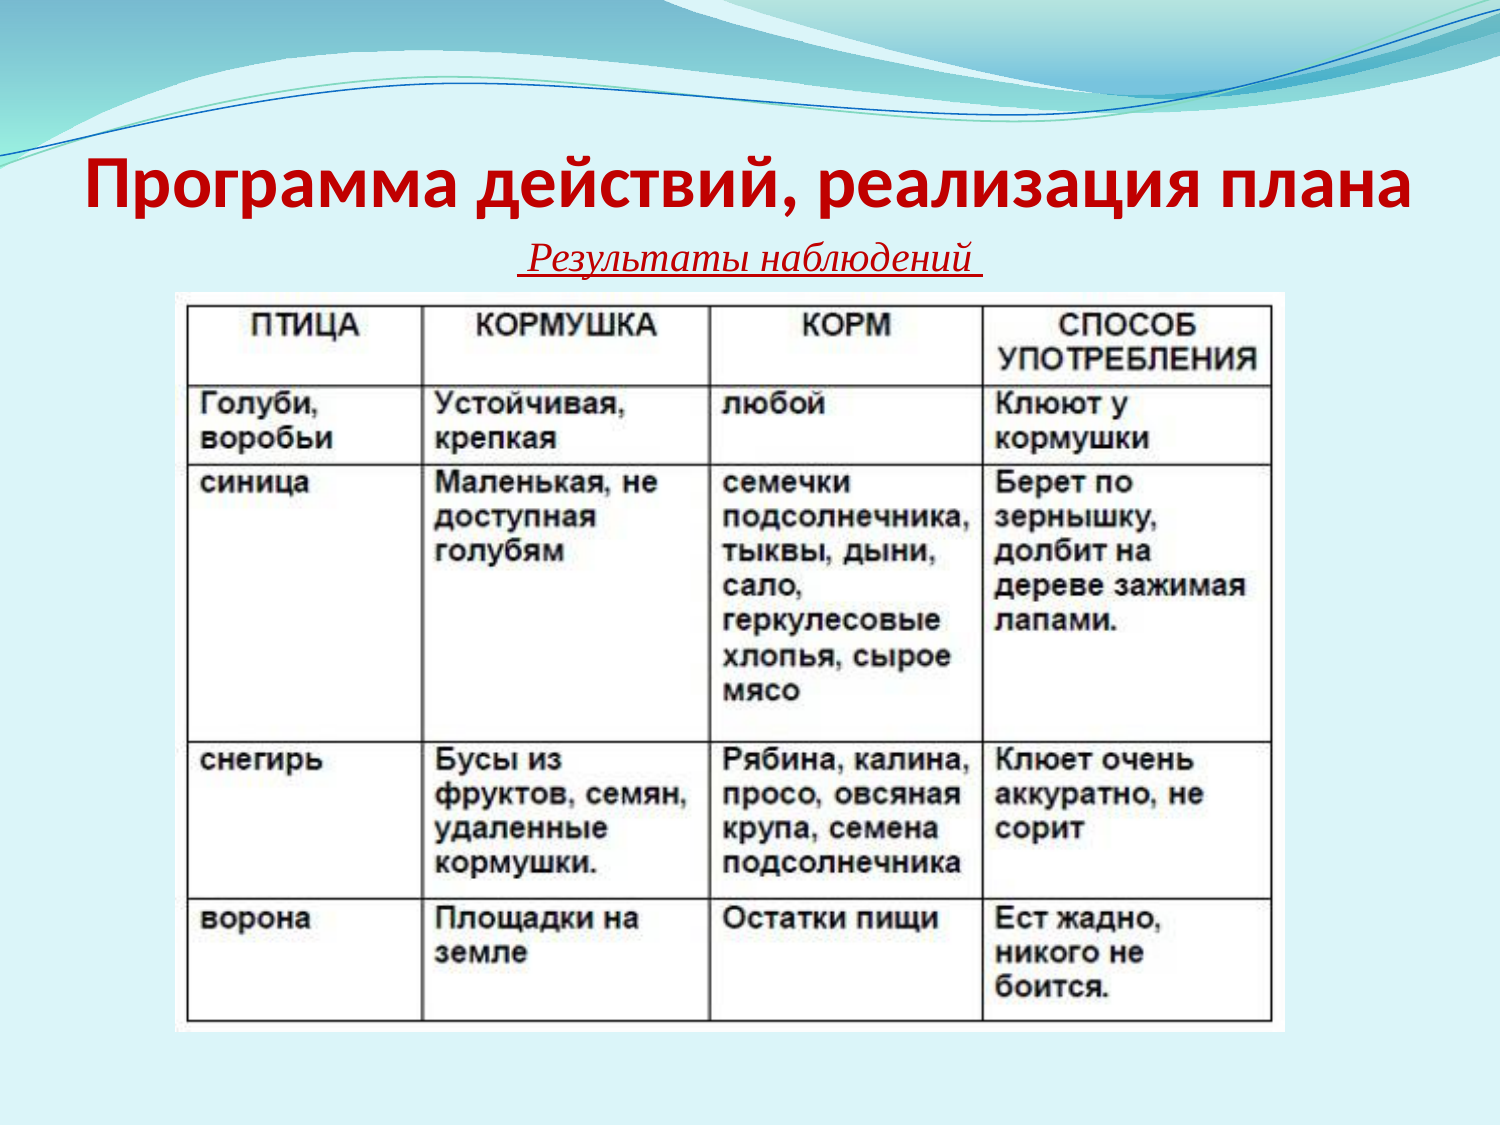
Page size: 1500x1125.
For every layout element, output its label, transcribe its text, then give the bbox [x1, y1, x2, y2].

title Программа действий, реализация плана [75, 115, 1425, 222]
list Результаты наблюдений [75, 222, 1425, 1079]
picture [175, 292, 1285, 1032]
